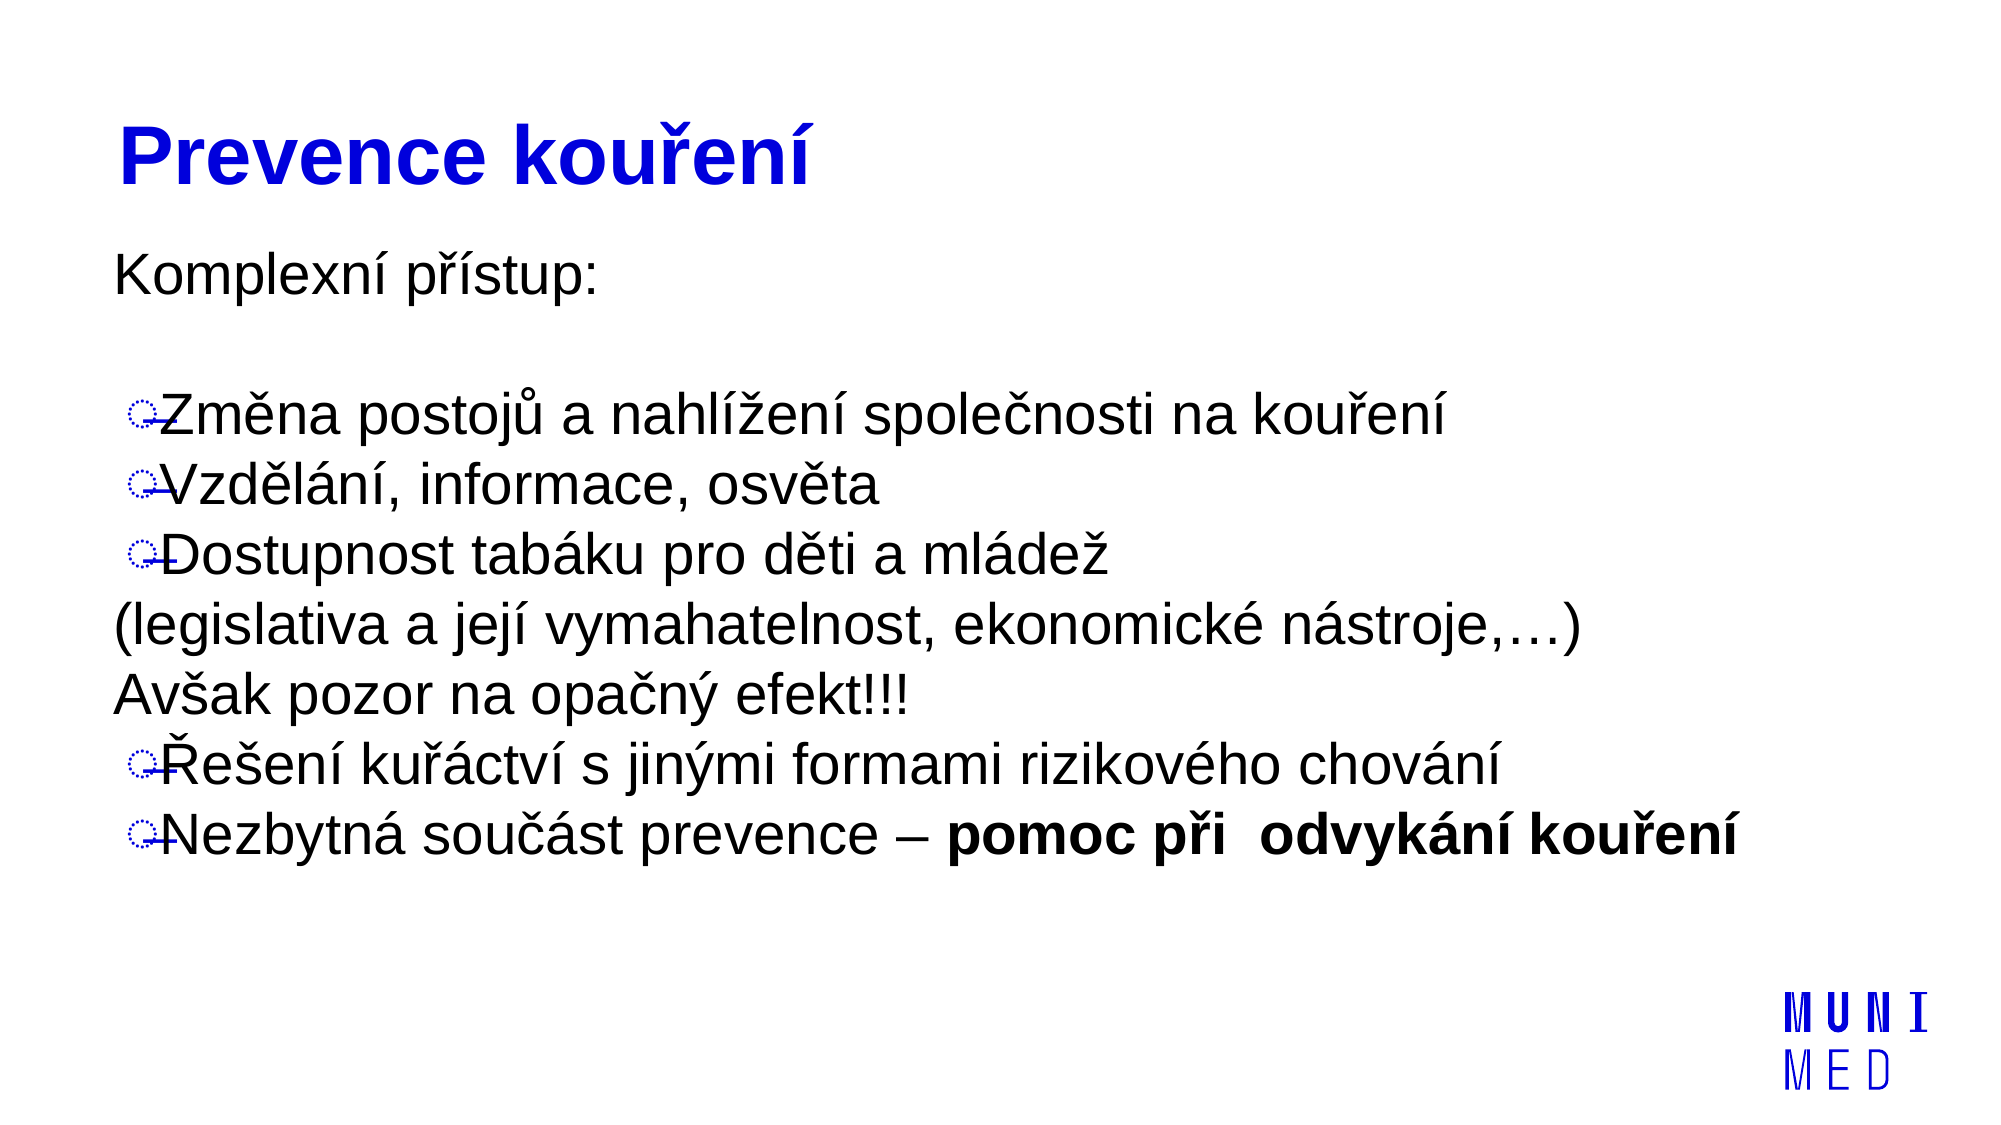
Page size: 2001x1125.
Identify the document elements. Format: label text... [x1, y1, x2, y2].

title Prevence kouření [118, 118, 1883, 193]
list Komplexní přístup: Změna postojů a nahlížení společnosti na kouření Vzdělání, informace, osvěta Dostupnost tabáku pro děti a mládež (legislativa a její vymahatelnost, ekonomické nástroje,…) Avšak pozor na opačný efekt!!! Řešení kuřáctví s jinými formami rizikového chování Nezbytná součást prevence – pomoc při odvykání kouření [113, 236, 1878, 950]
